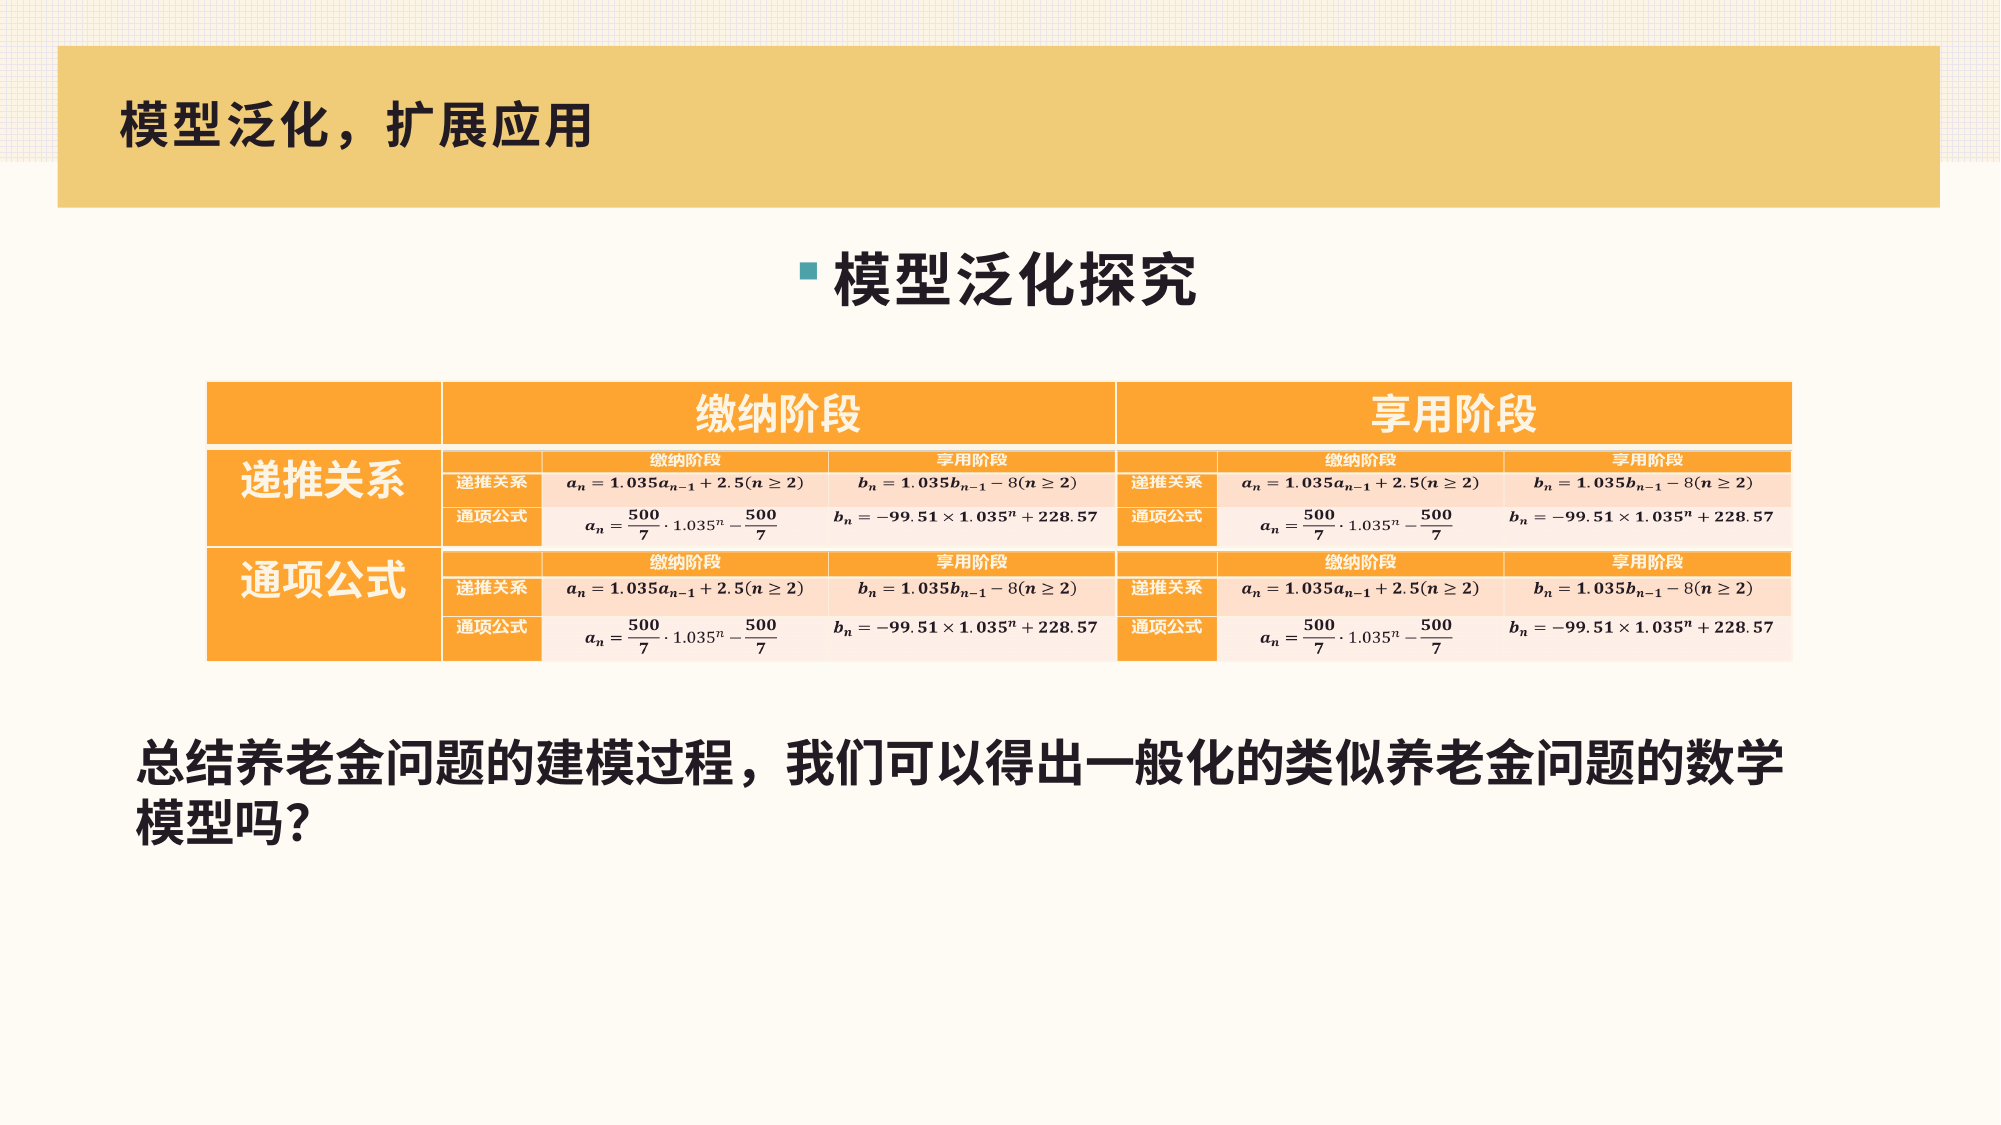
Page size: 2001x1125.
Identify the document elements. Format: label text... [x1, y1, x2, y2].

table_cell [443, 450, 1115, 546]
title 模型泛化，扩展应用 [104, 79, 1894, 176]
text_box 总结养老金问题的建模过程，我们可以得出一般化的类似养老金问题的数学模型吗？ [120, 724, 1846, 860]
table_cell 通项公式 [207, 548, 441, 661]
list 模型泛化探究 [780, 200, 1418, 330]
table_cell 递推关系 [207, 450, 441, 546]
table_header [207, 382, 441, 444]
table_header 缴纳阶段 [443, 382, 1115, 444]
table_cell [1117, 548, 1792, 661]
table_cell [443, 548, 1115, 661]
table_cell [1117, 450, 1792, 546]
table_header 享用阶段 [1117, 382, 1792, 444]
